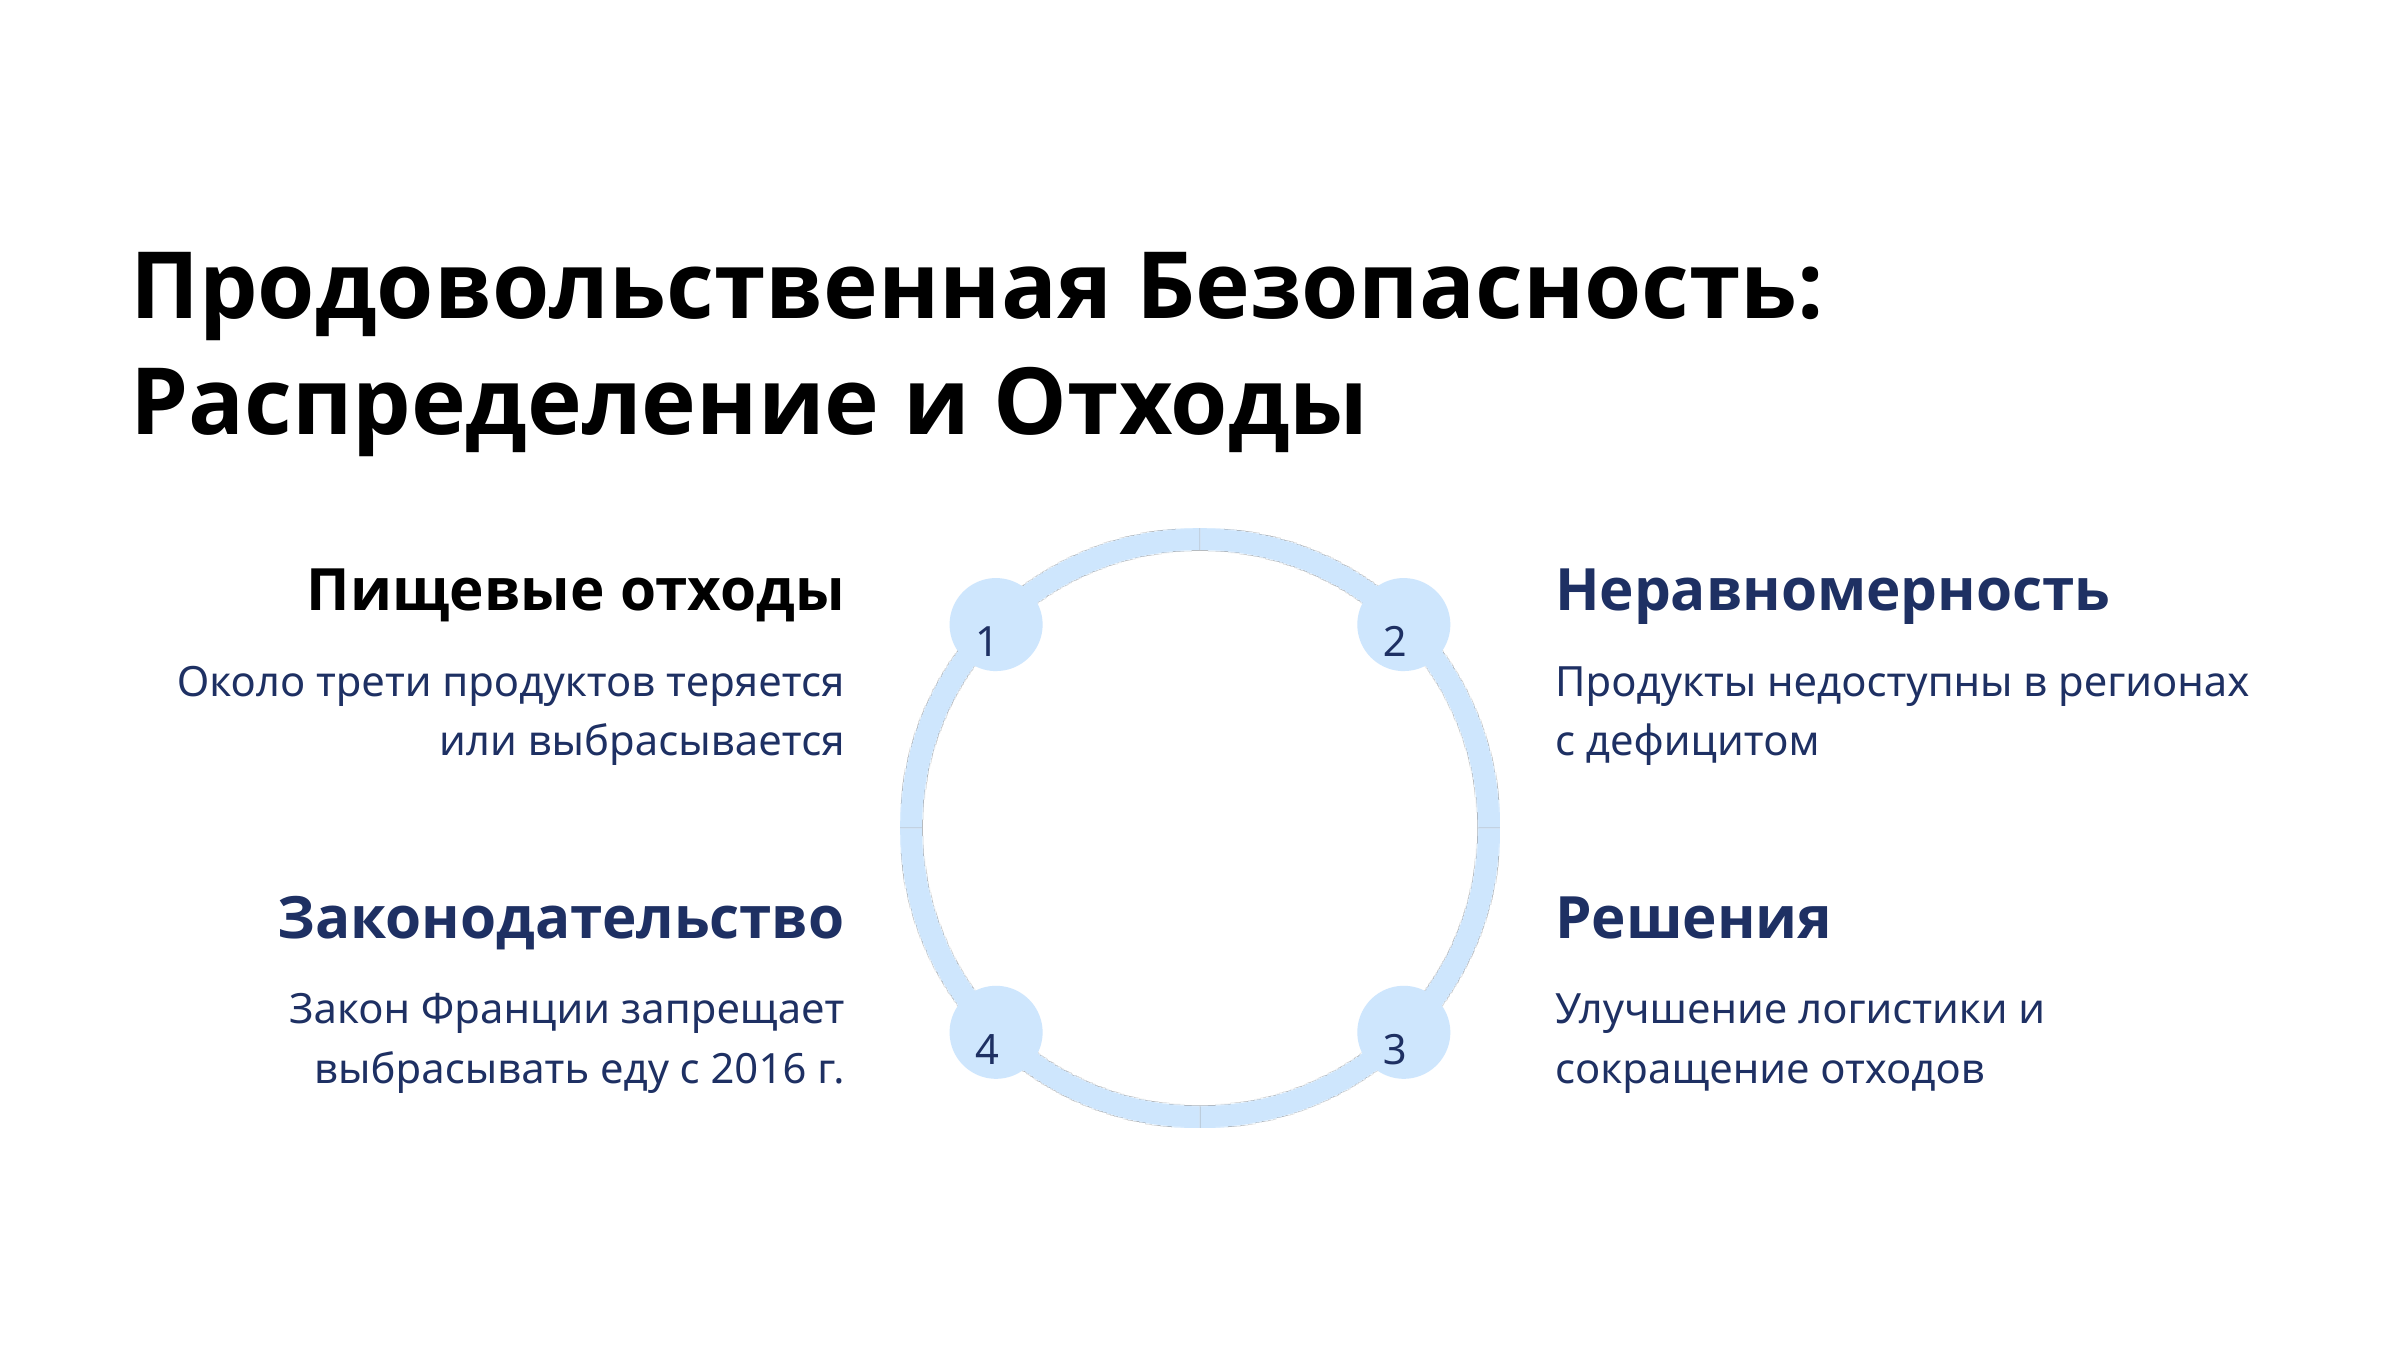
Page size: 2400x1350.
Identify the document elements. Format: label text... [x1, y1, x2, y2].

text_box Пищевые отходы [379, 564, 845, 623]
text_box Продовольственная Безопасность: Распределение и Отходы [130, 221, 2270, 455]
text_box Около трети продуктов теряется или выбрасывается [130, 645, 845, 765]
text_box Продукты недоступны в регионах с дефицитом [1555, 645, 2270, 765]
text_box Закон Франции запрещает выбрасывать еду с 2016 г. [130, 972, 845, 1092]
picture [900, 528, 1500, 1128]
text_box Неравномерность [1555, 564, 2021, 623]
text_box Решения [1555, 892, 2021, 951]
text_box Улучшение логистики и сокращение отходов [1555, 972, 2270, 1092]
text_box Законодательство [379, 892, 845, 951]
